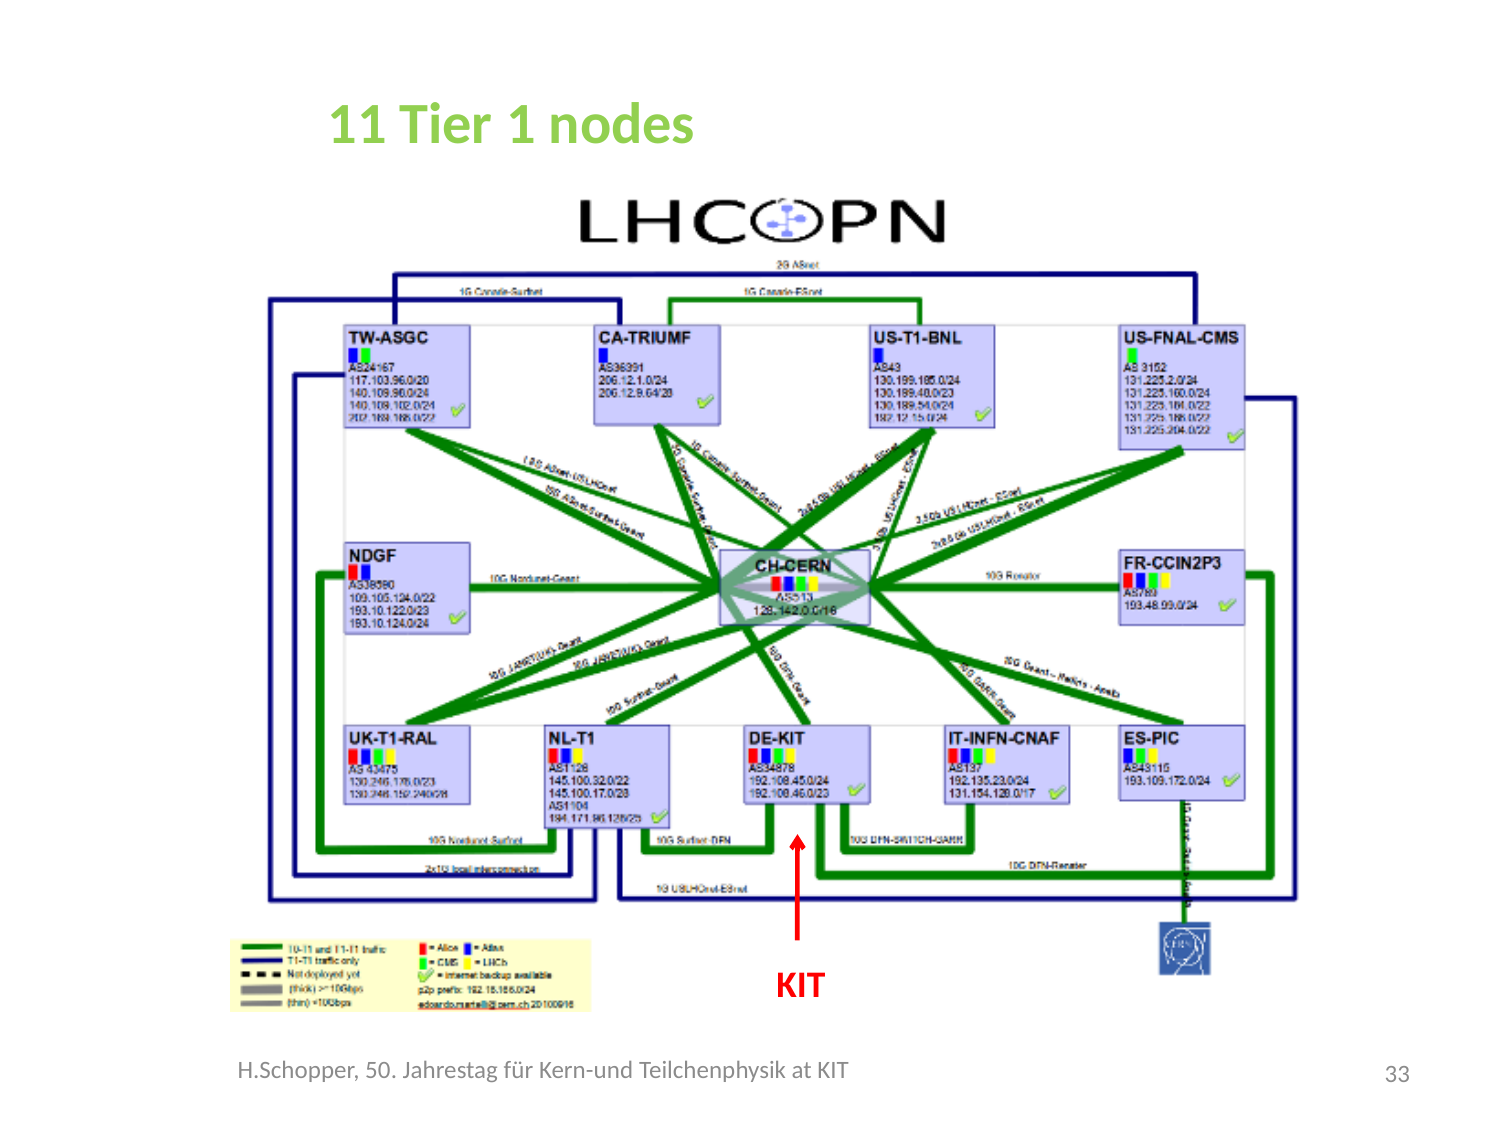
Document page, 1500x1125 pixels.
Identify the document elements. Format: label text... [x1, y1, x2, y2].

slide_number 33 [1074, 1042, 1425, 1103]
picture [229, 184, 1332, 1012]
footer H.Schopper, 50. Jahrestag für Kern-und Teilchenphysik at KIT [100, 1035, 988, 1103]
text_box 11 Tier 1 nodes [312, 78, 892, 163]
